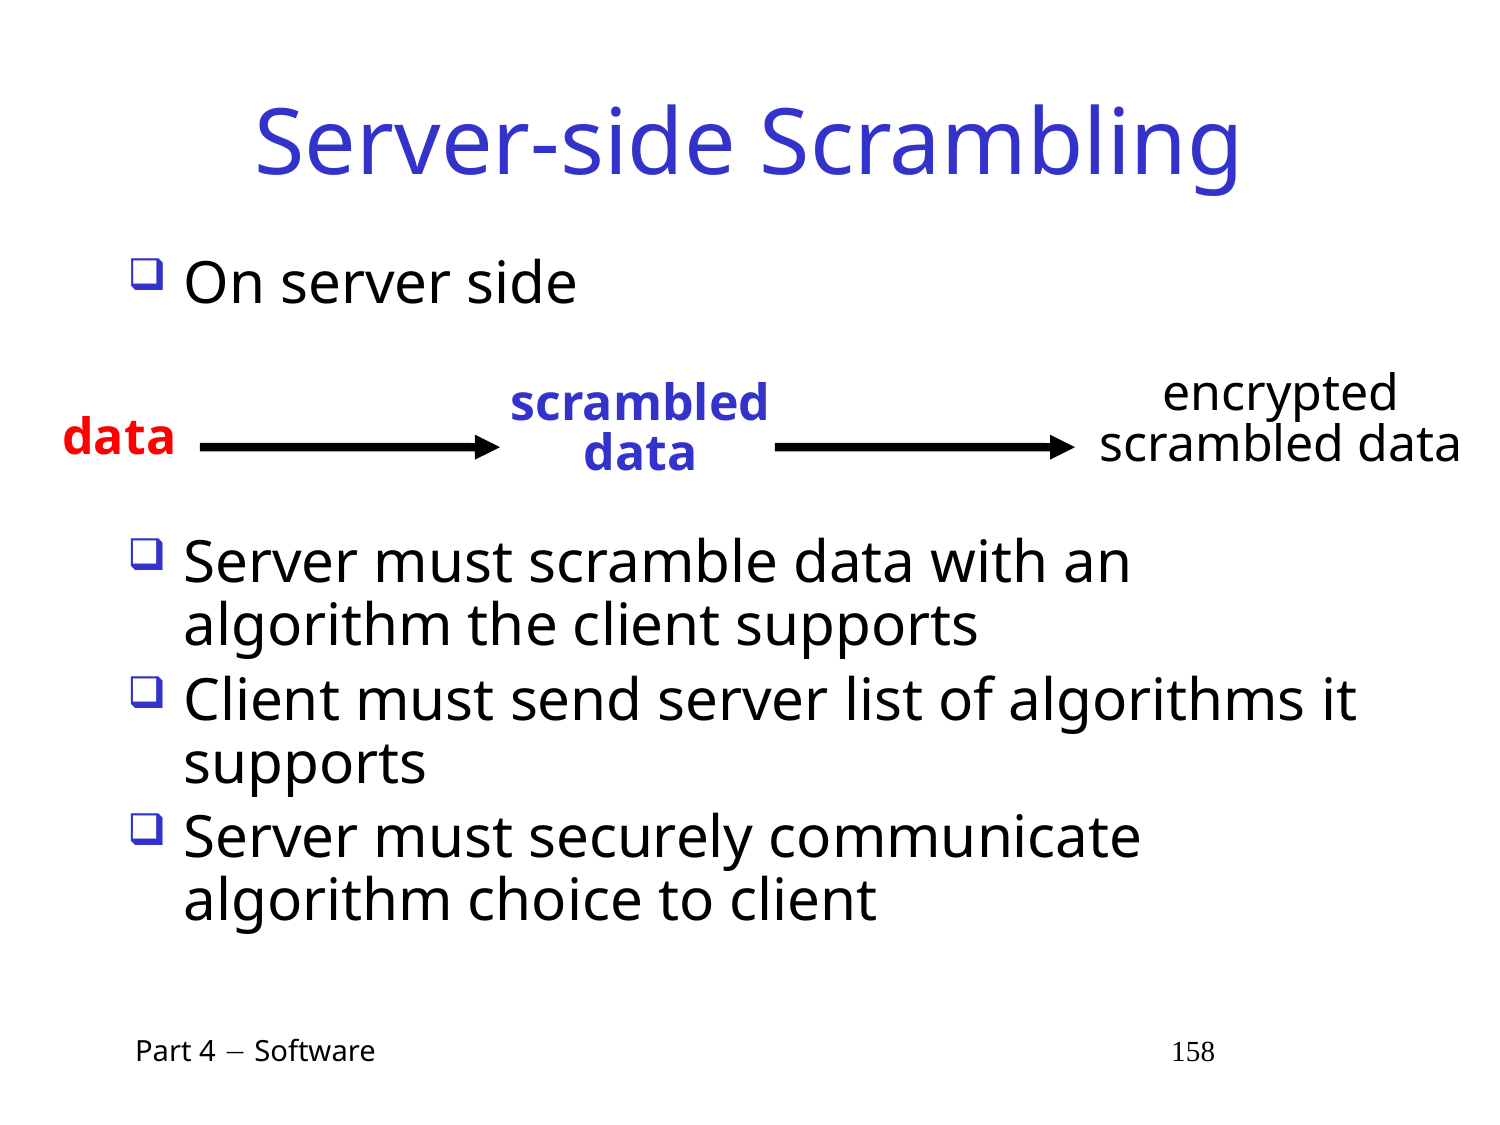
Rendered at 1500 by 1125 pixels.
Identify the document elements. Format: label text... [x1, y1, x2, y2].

list On server side [112, 237, 1388, 338]
text_box Server must scramble data with an algorithm the client supports Client must send server list of algorithms it supports Server must securely communicate algorithm choice to client [112, 525, 1425, 1000]
text_box [199, 440, 500, 454]
title Server-side Scrambling [112, 62, 1388, 213]
text_box data [47, 397, 192, 472]
text_box encrypted scrambled data [1084, 362, 1478, 480]
footer Part 4  Software 158 [112, 1024, 1401, 1101]
text_box scrambled data [496, 371, 786, 489]
text_box [774, 440, 1075, 454]
